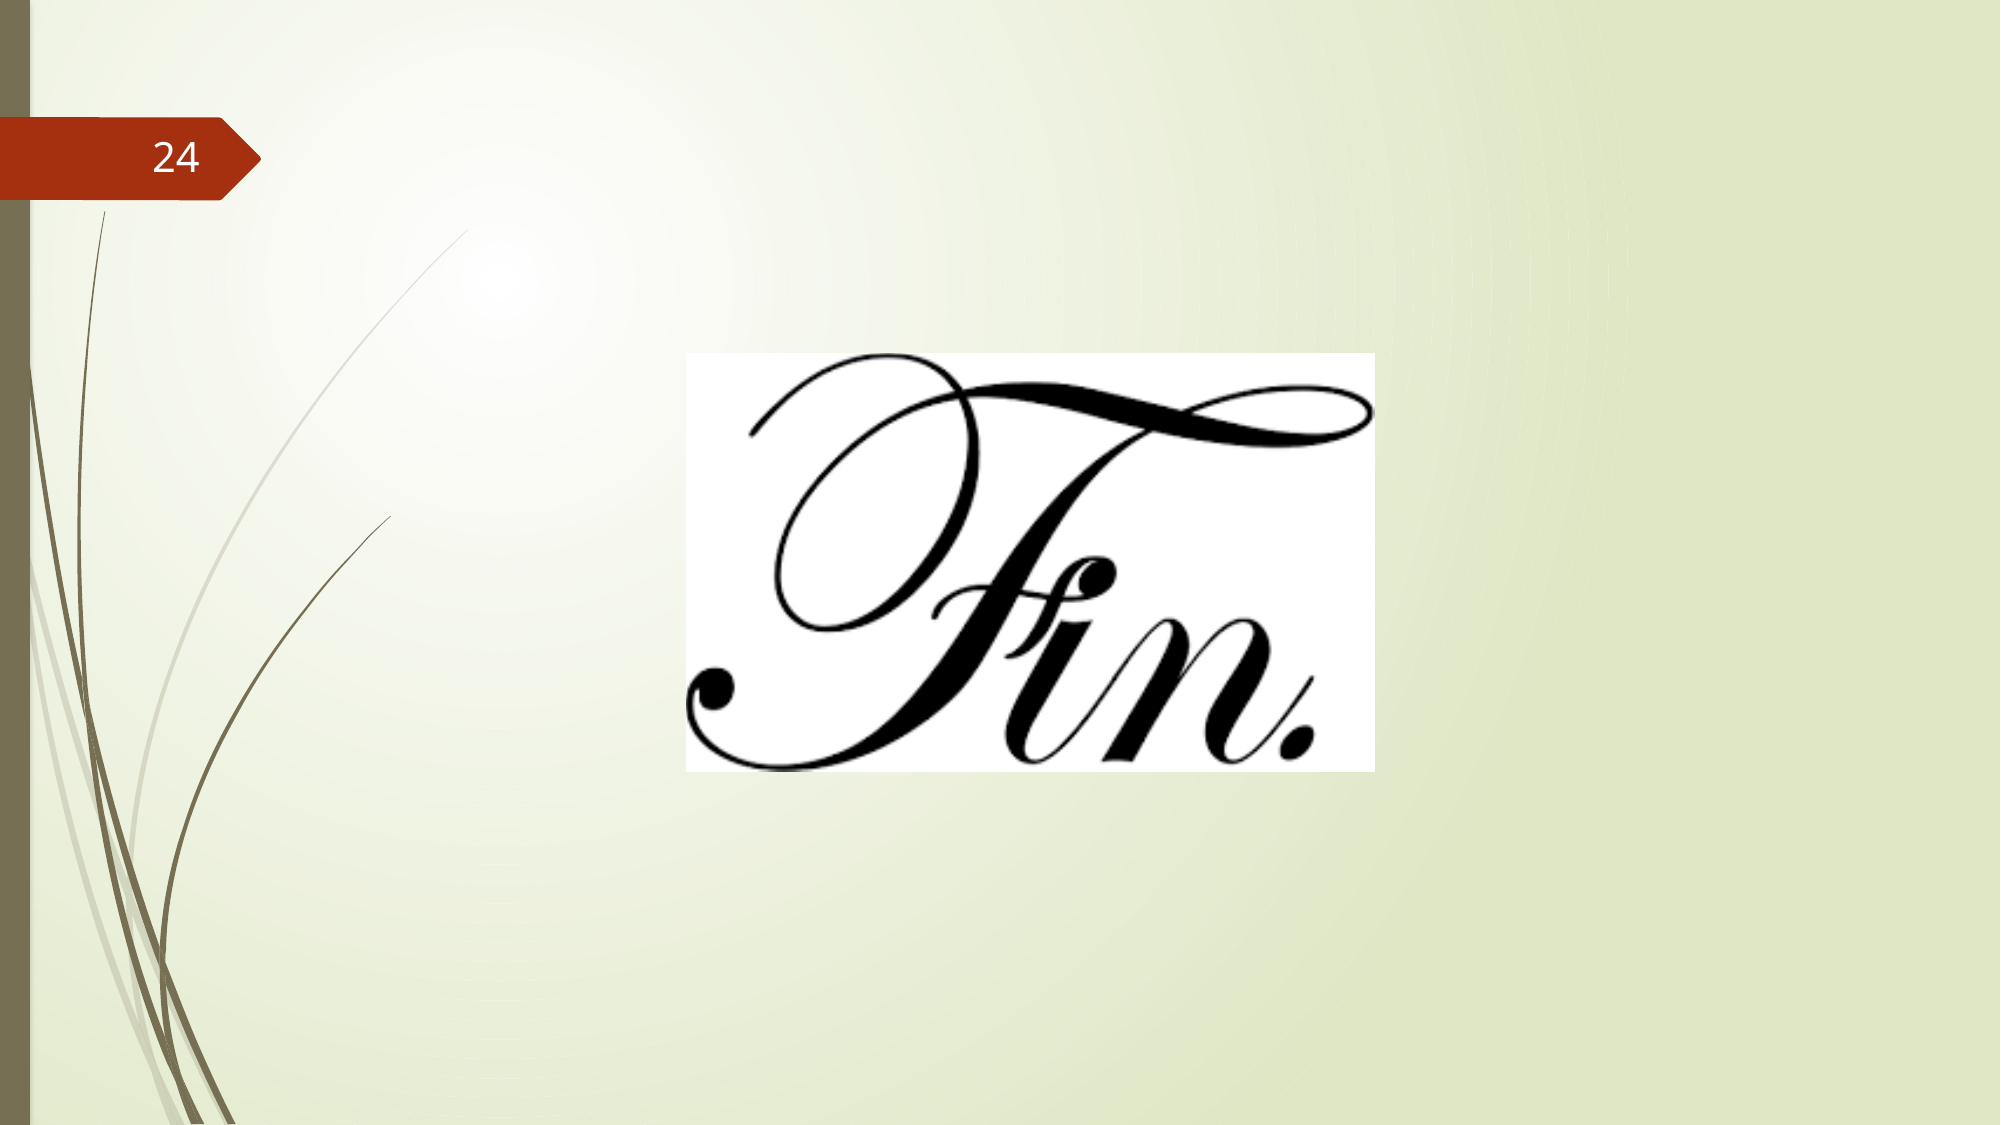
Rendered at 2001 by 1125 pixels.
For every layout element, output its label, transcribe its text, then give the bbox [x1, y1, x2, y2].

picture [686, 352, 1375, 773]
slide_number 24 [87, 129, 216, 190]
